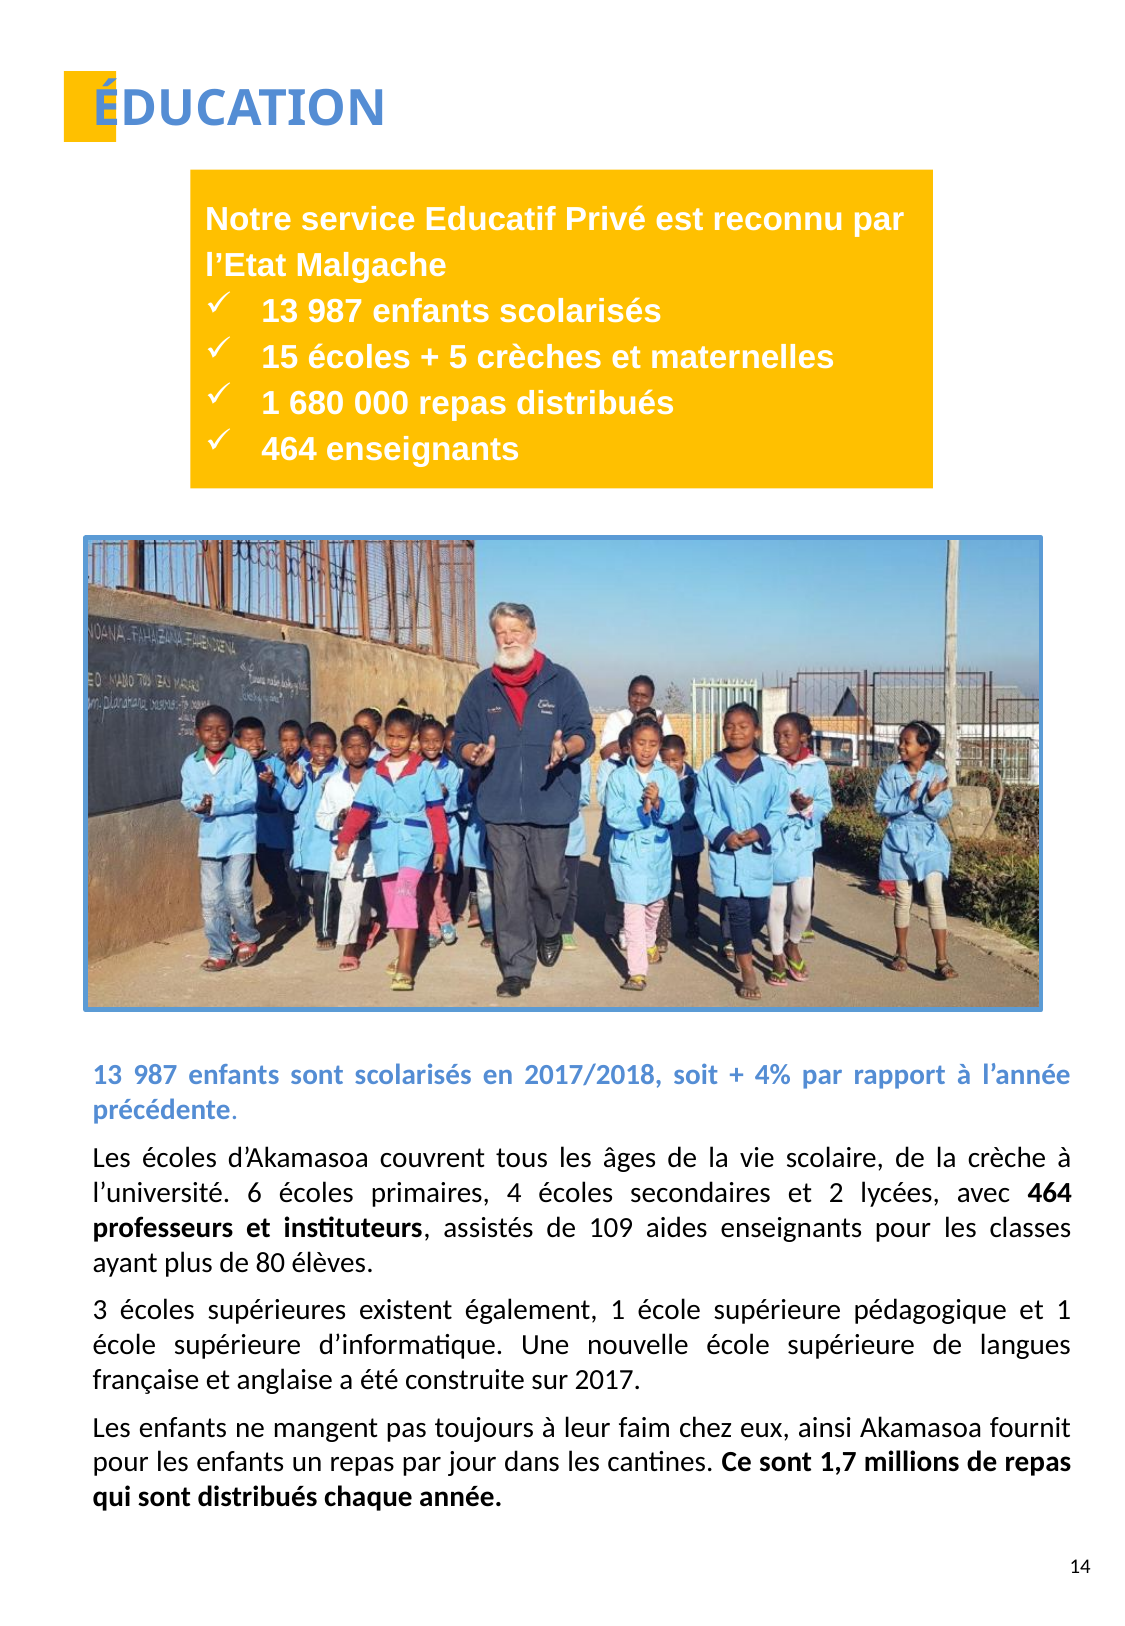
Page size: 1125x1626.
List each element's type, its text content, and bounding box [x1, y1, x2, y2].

text_box [63, 71, 77, 142]
text_box ÉDUCATION [77, 67, 1046, 143]
slide_number 14 [1002, 1545, 1106, 1610]
text_box Notre service Educatif Privé est reconnu par l’Etat Malgache 13 987 enfants scolarisés 15 écoles + 5 crèches et maternelles 1 680 000 repas distribués 464 enseignants [189, 169, 934, 489]
picture [87, 540, 1039, 1008]
text_box 13 987 enfants sont scolarisés en 2017/2018, soit + 4% par rapport à l’année précédente. Les écoles d’Akamasoa couvrent tous les âges de la vie scolaire, de la crèche à l’université. 6 écoles primaires, 4 écoles secondaires et 2 lycées, avec 464 professeurs et instituteurs, assistés de 109 aides enseignants pour les classes ayant plus de 80 élèves. 3 écoles supérieures existent également, 1 école supérieure pédagogique et 1 école supérieure d’informatique. Une nouvelle école supérieure de langues française et anglaise a été construite sur 2017. Les enfants ne mangent pas toujours à leur faim chez eux, ainsi Akamasoa fournit pour les enfants un repas par jour dans les cantines. Ce sont 1,7 millions de repas qui sont distribués chaque année. [78, 1048, 1087, 1521]
